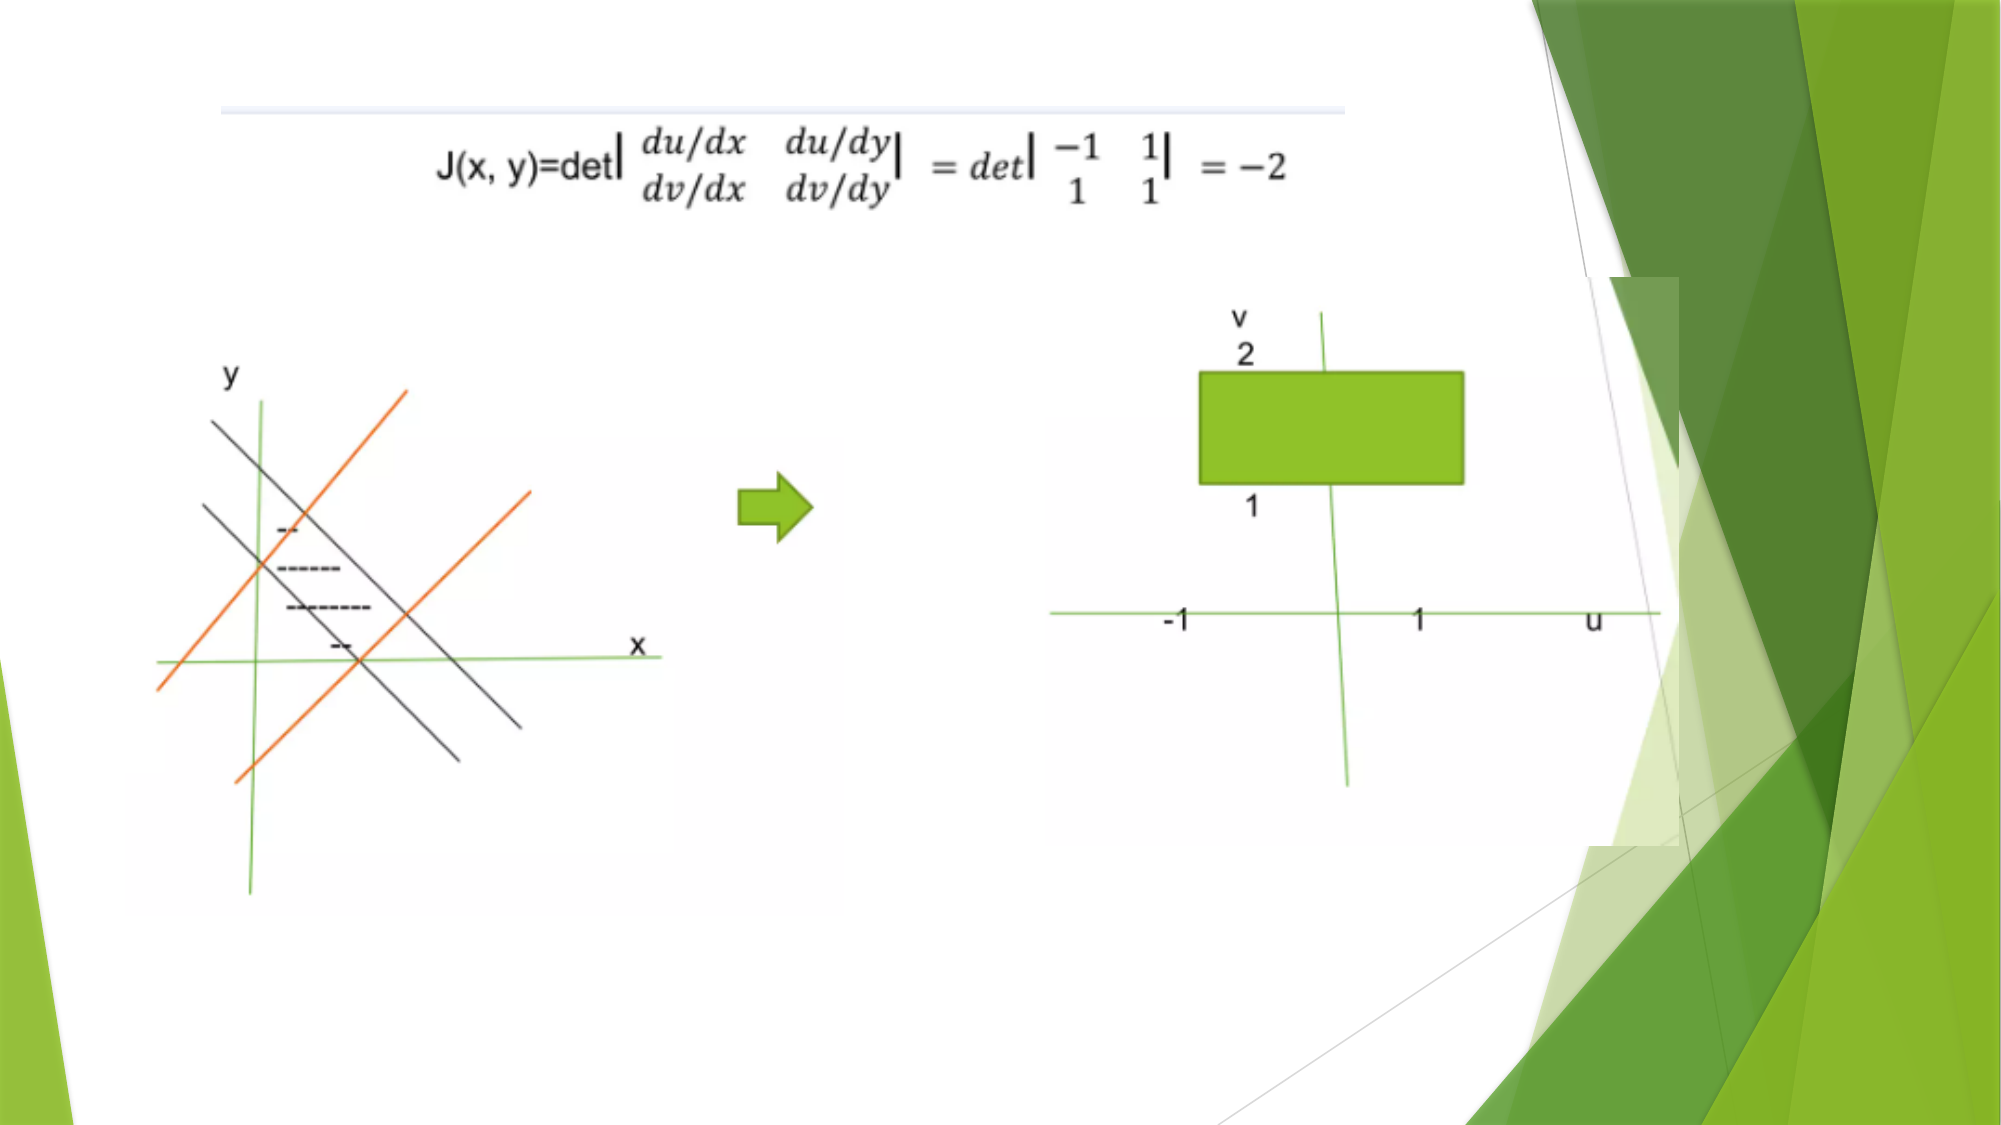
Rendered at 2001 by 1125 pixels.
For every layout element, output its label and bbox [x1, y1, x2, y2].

picture [221, 105, 1346, 235]
picture [125, 339, 845, 916]
picture [1044, 277, 1679, 846]
